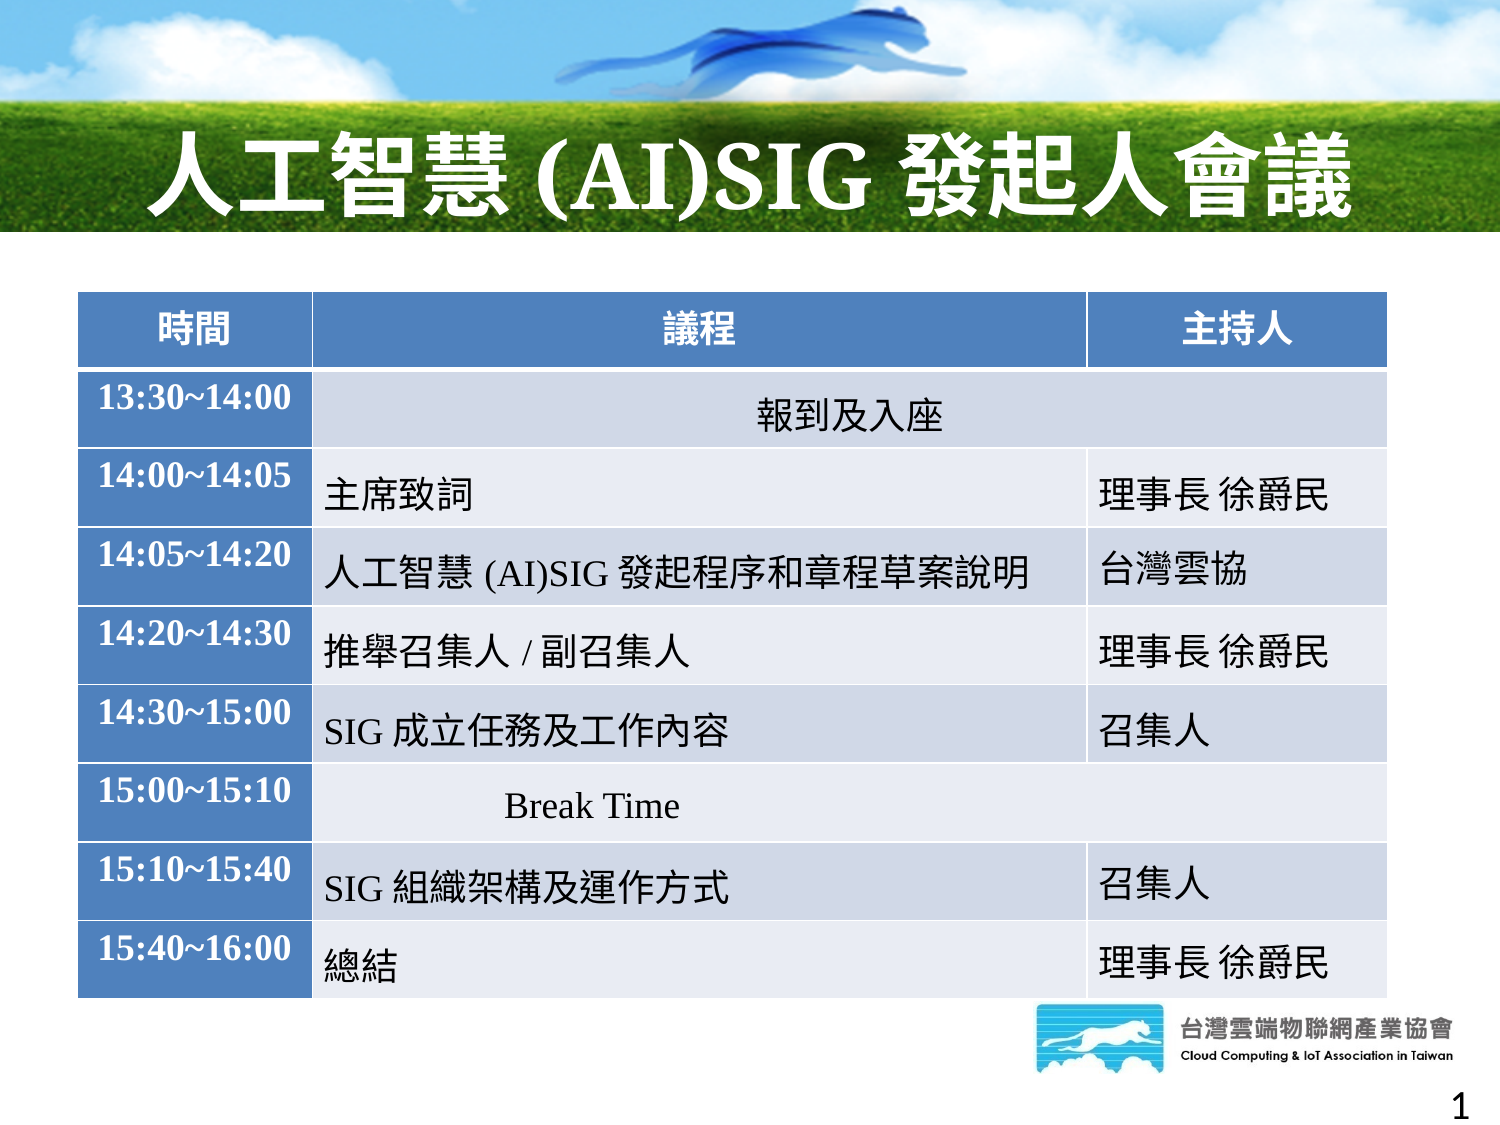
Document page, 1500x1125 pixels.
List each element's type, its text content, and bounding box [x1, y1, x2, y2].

table_cell 人工智慧(AI)SIG發起程序和章程草案說明 [313, 528, 1086, 605]
table_cell 14:20~14:30 [78, 607, 312, 684]
table_header 時間 [78, 292, 312, 367]
table_cell 推舉召集人/副召集人 [313, 607, 1086, 684]
table_cell 報到及入座 [313, 372, 1387, 447]
table_cell 召集人 [1088, 685, 1387, 762]
table_cell 理事長 徐爵民 [1088, 607, 1387, 684]
table_cell 14:30~15:00 [78, 685, 312, 762]
table_cell 15:40~16:00 [78, 921, 312, 998]
table_cell 主席致詞 [313, 449, 1086, 526]
table_header 議程 [313, 292, 1086, 367]
text_box 人工智慧(AI)SIG發起人會議 [74, 125, 1425, 220]
table_cell 15:00~15:10 [78, 764, 312, 841]
table_cell 15:10~15:40 [78, 843, 312, 920]
table_header 主持人 [1088, 292, 1387, 367]
table_cell 14:05~14:20 [78, 528, 312, 605]
table_cell 理事長 徐爵民 [1088, 921, 1387, 998]
table_cell 台灣雲協 [1088, 528, 1387, 605]
picture [1033, 1001, 1459, 1074]
table_cell 總結 [313, 921, 1086, 998]
table_cell 召集人 [1088, 843, 1387, 920]
table_cell 13:30~14:00 [78, 372, 312, 447]
table_cell 14:00~14:05 [78, 449, 312, 526]
table_cell SIG組織架構及運作方式 [313, 843, 1086, 920]
picture [0, 0, 1500, 232]
table_cell Break Time [313, 764, 1387, 841]
table_cell 理事長 徐爵民 [1088, 449, 1387, 526]
table_cell SIG成立任務及工作內容 [313, 685, 1086, 762]
